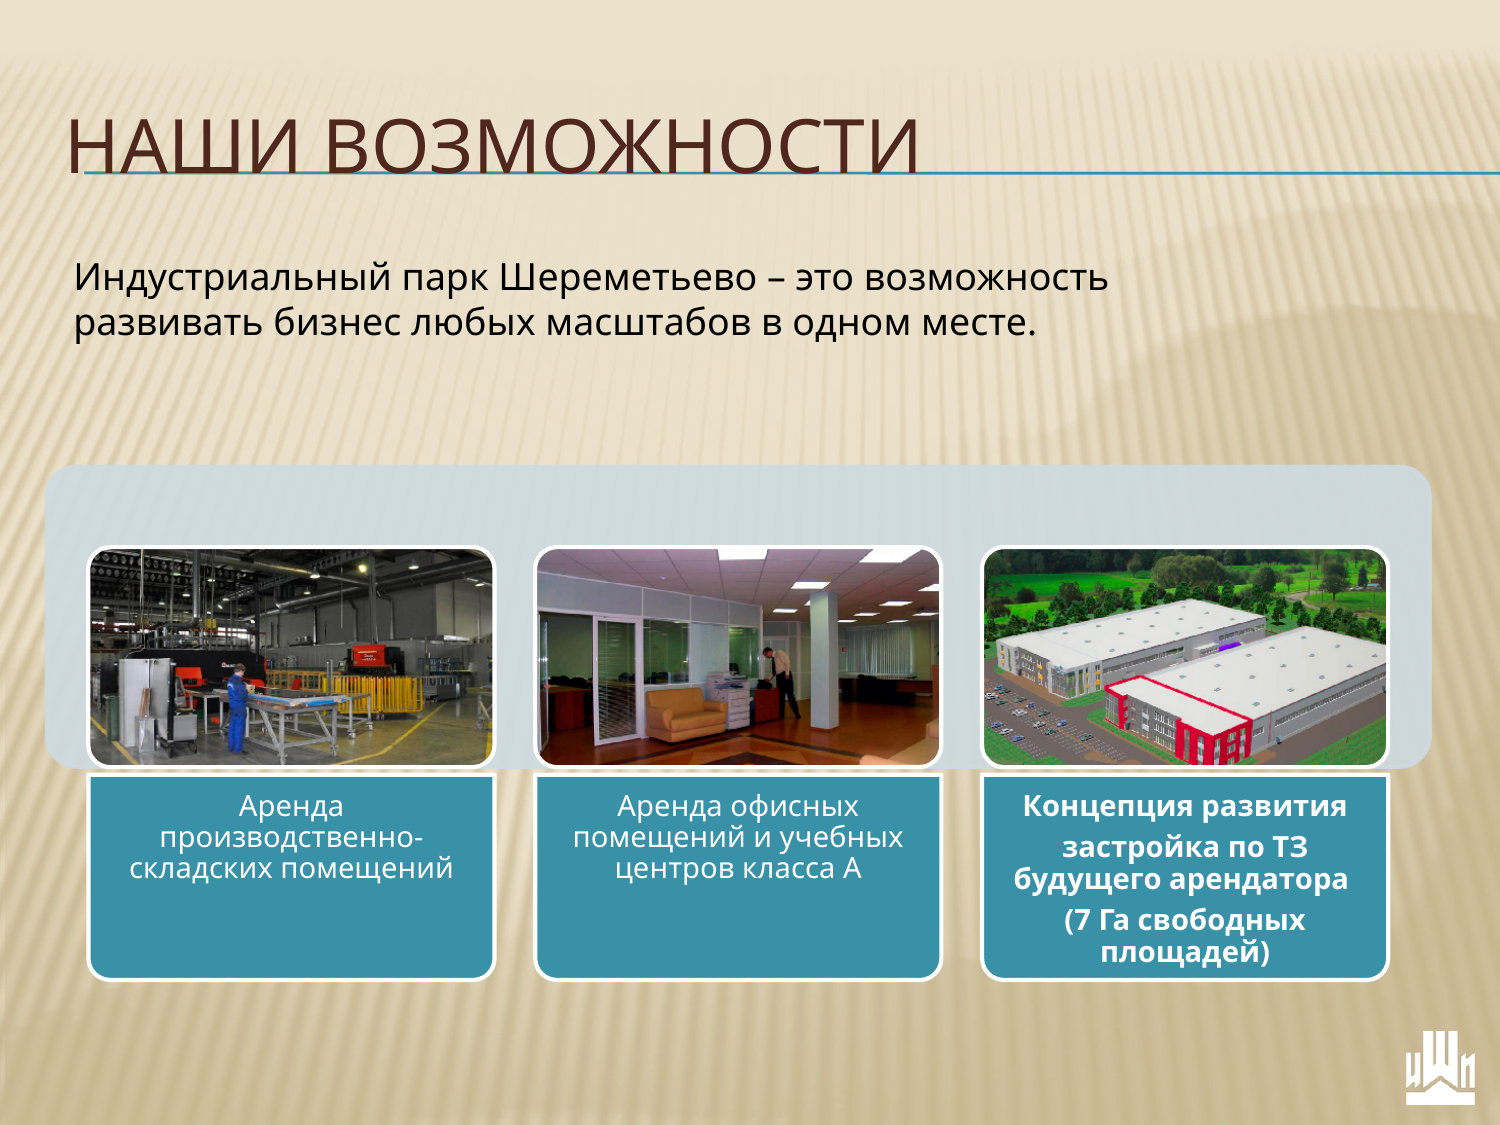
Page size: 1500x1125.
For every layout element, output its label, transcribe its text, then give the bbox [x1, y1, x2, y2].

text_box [46, 446, 1430, 1114]
text_box Индустриальный парк Шереметьево – это возможность развивать бизнес любых масштабов в одном месте. [58, 245, 1301, 351]
picture [1432, 1030, 1476, 1105]
title Наши возможности [50, 75, 1475, 213]
